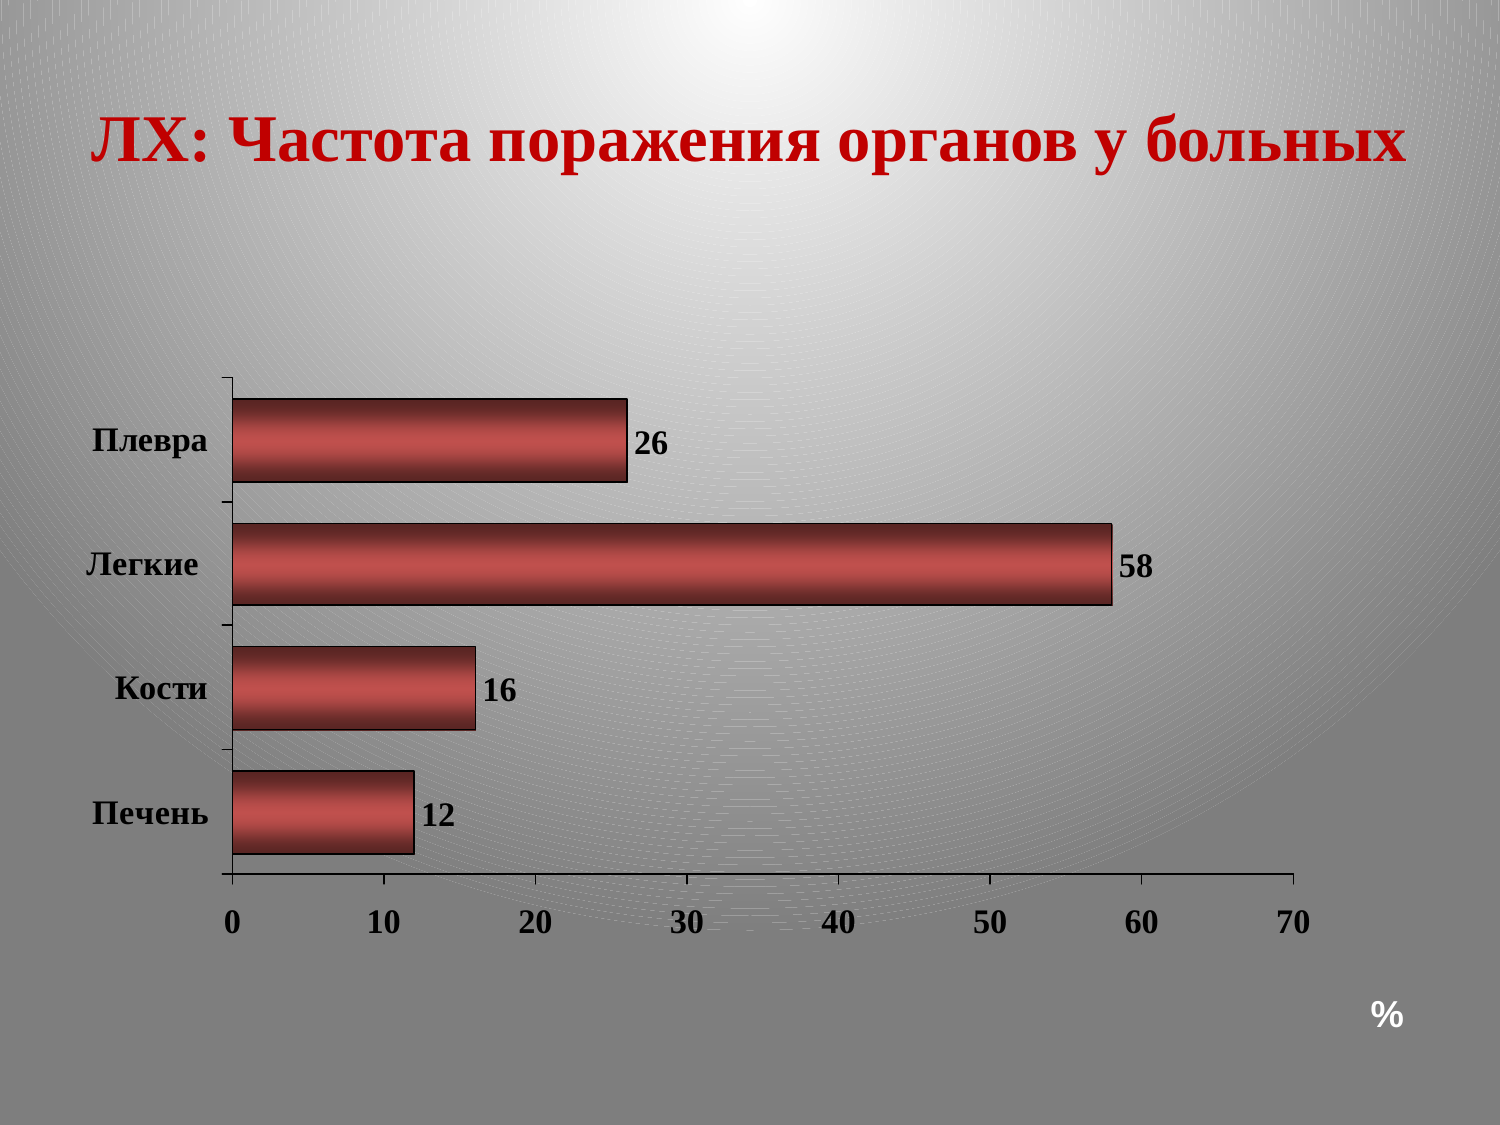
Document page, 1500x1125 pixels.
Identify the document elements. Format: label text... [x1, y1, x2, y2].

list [74, 305, 1426, 962]
text_box % [1355, 982, 1419, 1043]
title ЛХ: Частота поражения органов у больных [75, 45, 1425, 233]
